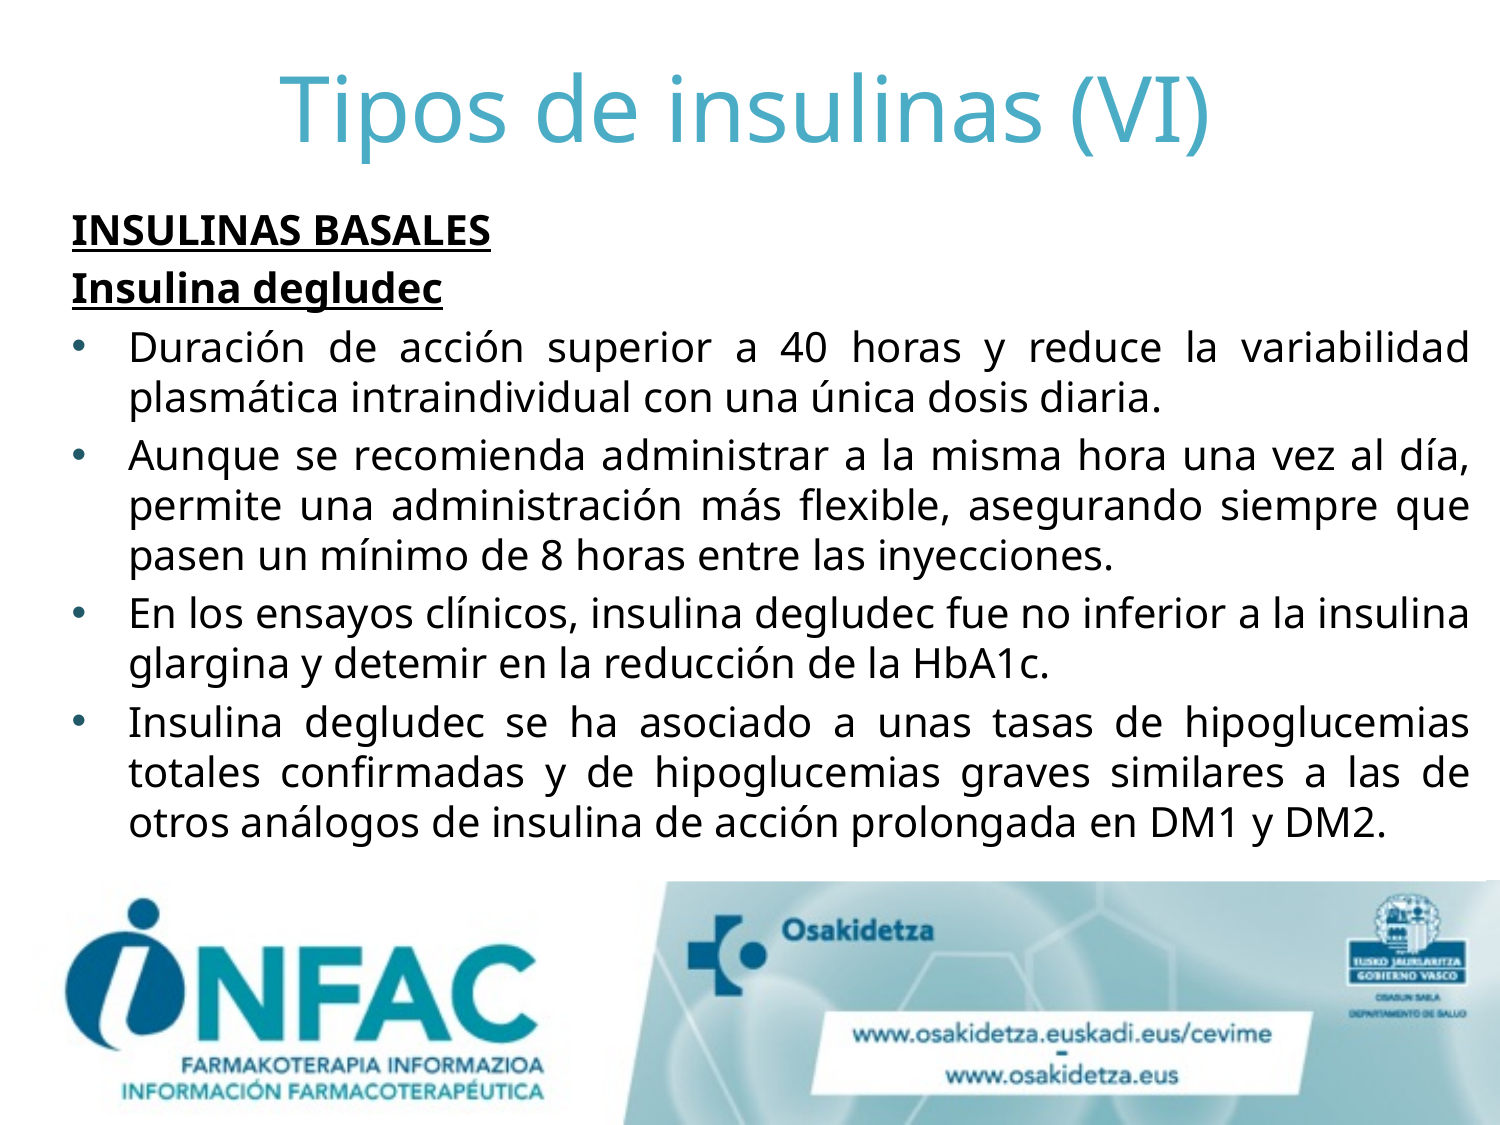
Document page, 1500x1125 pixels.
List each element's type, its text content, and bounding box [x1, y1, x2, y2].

picture [1, 880, 1500, 1125]
title Tipos de insulinas (VI) [70, 30, 1421, 181]
text_box INSULINAS BASALES Insulina degludec Duración de acción superior a 40 horas y reduce la variabilidad plasmática intraindividual con una única dosis diaria. Aunque se recomienda administrar a la misma hora una vez al día, permite una administración más flexible, asegurando siempre que pasen un mínimo de 8 horas entre las inyecciones. En los ensayos clínicos, insulina degludec fue no inferior a la insulina glargina y detemir en la reducción de la HbA1c. Insulina degludec se ha asociado a unas tasas de hipoglucemias totales confirmadas y de hipoglucemias graves similares a las de otros análogos de insulina de acción prolongada en DM1 y DM2. [56, 196, 1487, 882]
